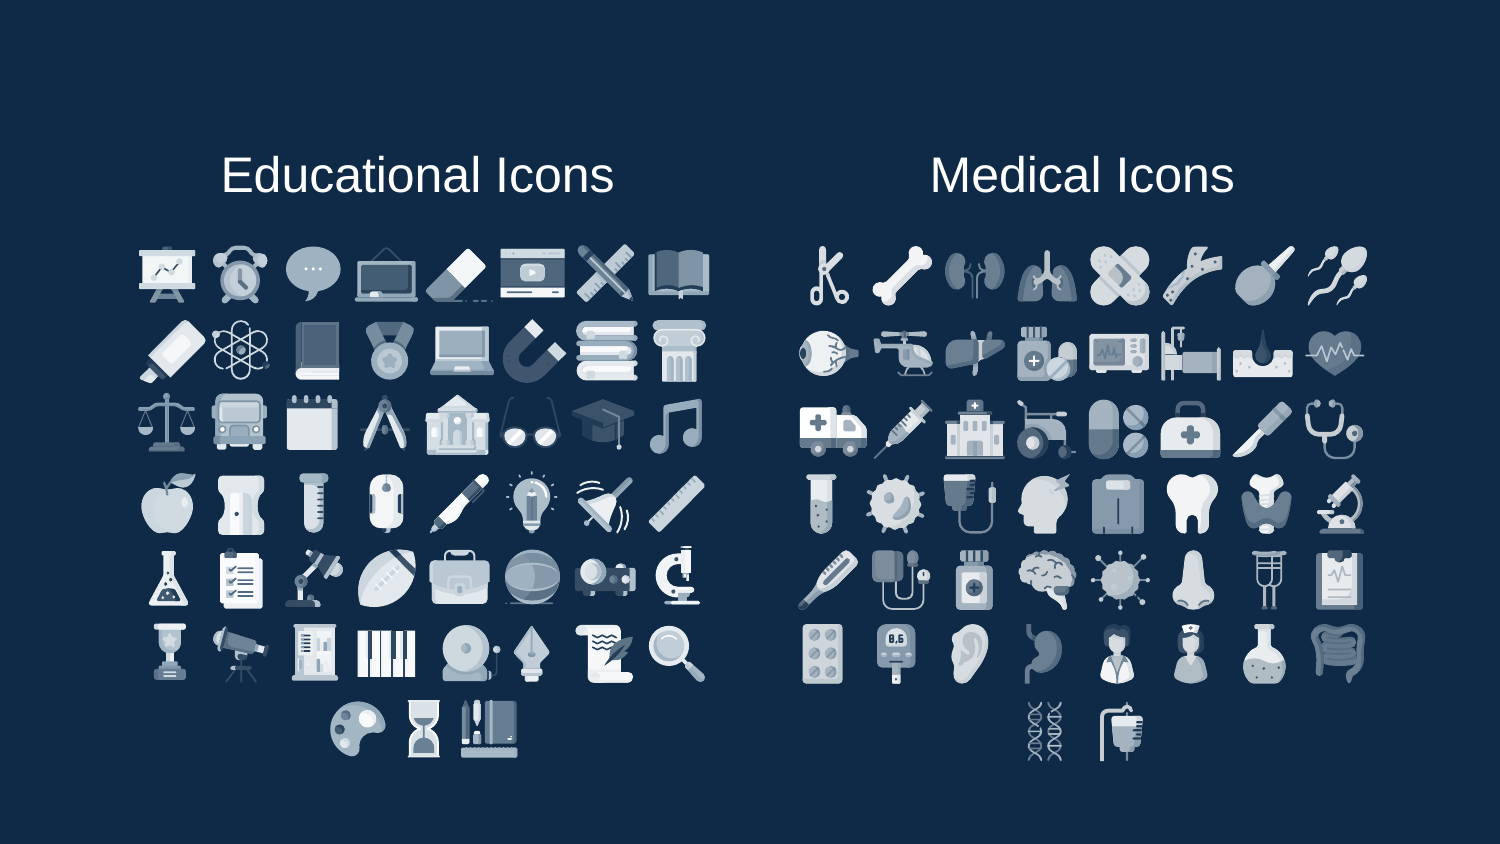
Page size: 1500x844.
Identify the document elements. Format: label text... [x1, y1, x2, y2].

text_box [945, 330, 1008, 377]
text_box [571, 398, 635, 446]
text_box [1304, 399, 1365, 460]
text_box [1173, 623, 1208, 684]
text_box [1171, 550, 1215, 611]
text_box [1017, 550, 1077, 611]
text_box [211, 393, 268, 450]
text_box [943, 474, 997, 534]
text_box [1241, 473, 1292, 534]
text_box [655, 545, 701, 605]
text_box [369, 474, 404, 534]
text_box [359, 394, 411, 452]
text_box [513, 625, 550, 682]
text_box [574, 558, 636, 597]
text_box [1099, 701, 1144, 762]
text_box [1234, 245, 1296, 306]
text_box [285, 246, 341, 302]
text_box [575, 624, 634, 683]
title Medical Icons [796, 127, 1368, 207]
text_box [1088, 245, 1152, 306]
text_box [1088, 399, 1151, 460]
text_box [500, 248, 565, 298]
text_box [1316, 474, 1365, 534]
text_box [499, 396, 562, 449]
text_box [295, 321, 340, 380]
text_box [1027, 701, 1063, 762]
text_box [646, 625, 706, 683]
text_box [141, 473, 196, 534]
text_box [955, 550, 993, 611]
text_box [1233, 329, 1293, 378]
title Educational Icons [132, 127, 704, 207]
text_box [430, 326, 494, 376]
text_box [648, 475, 706, 533]
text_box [1315, 550, 1363, 611]
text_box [323, 701, 387, 757]
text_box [1232, 401, 1293, 458]
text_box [1304, 330, 1366, 376]
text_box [217, 475, 265, 536]
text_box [286, 394, 338, 450]
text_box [944, 399, 1005, 460]
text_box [947, 623, 991, 684]
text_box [799, 404, 867, 457]
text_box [210, 319, 271, 380]
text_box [652, 319, 707, 382]
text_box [147, 550, 190, 606]
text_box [802, 623, 843, 684]
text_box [648, 249, 710, 300]
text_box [872, 399, 933, 460]
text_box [864, 473, 927, 534]
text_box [1017, 473, 1071, 534]
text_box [1017, 249, 1078, 302]
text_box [796, 550, 859, 610]
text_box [291, 623, 339, 681]
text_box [299, 473, 329, 533]
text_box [502, 549, 561, 605]
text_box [500, 318, 567, 384]
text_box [357, 630, 416, 678]
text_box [219, 547, 263, 609]
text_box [806, 474, 837, 534]
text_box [425, 248, 494, 303]
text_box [355, 549, 417, 608]
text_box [1099, 623, 1135, 684]
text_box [425, 394, 490, 455]
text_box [810, 245, 851, 306]
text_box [1251, 550, 1288, 610]
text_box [440, 624, 501, 682]
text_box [1024, 623, 1064, 684]
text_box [1162, 246, 1223, 306]
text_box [1166, 474, 1223, 534]
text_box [576, 243, 635, 303]
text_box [1306, 245, 1370, 306]
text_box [1091, 474, 1145, 534]
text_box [138, 246, 196, 303]
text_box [406, 699, 441, 758]
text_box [429, 549, 490, 605]
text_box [505, 470, 559, 534]
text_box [869, 245, 933, 306]
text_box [364, 321, 415, 380]
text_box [354, 246, 418, 302]
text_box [648, 398, 702, 455]
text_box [1160, 400, 1221, 459]
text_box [1015, 399, 1078, 459]
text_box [428, 473, 490, 534]
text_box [1238, 623, 1288, 684]
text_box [1089, 550, 1151, 611]
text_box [1017, 325, 1078, 382]
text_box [284, 549, 345, 608]
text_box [876, 623, 916, 684]
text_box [575, 320, 638, 381]
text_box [1089, 333, 1150, 374]
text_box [575, 476, 635, 534]
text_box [944, 252, 1005, 300]
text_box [153, 623, 187, 680]
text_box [212, 626, 270, 684]
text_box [1309, 623, 1366, 684]
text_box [873, 330, 934, 377]
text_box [139, 319, 207, 384]
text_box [871, 550, 933, 611]
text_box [211, 245, 269, 304]
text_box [1161, 326, 1221, 381]
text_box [137, 392, 196, 452]
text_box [460, 699, 518, 758]
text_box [798, 330, 859, 377]
